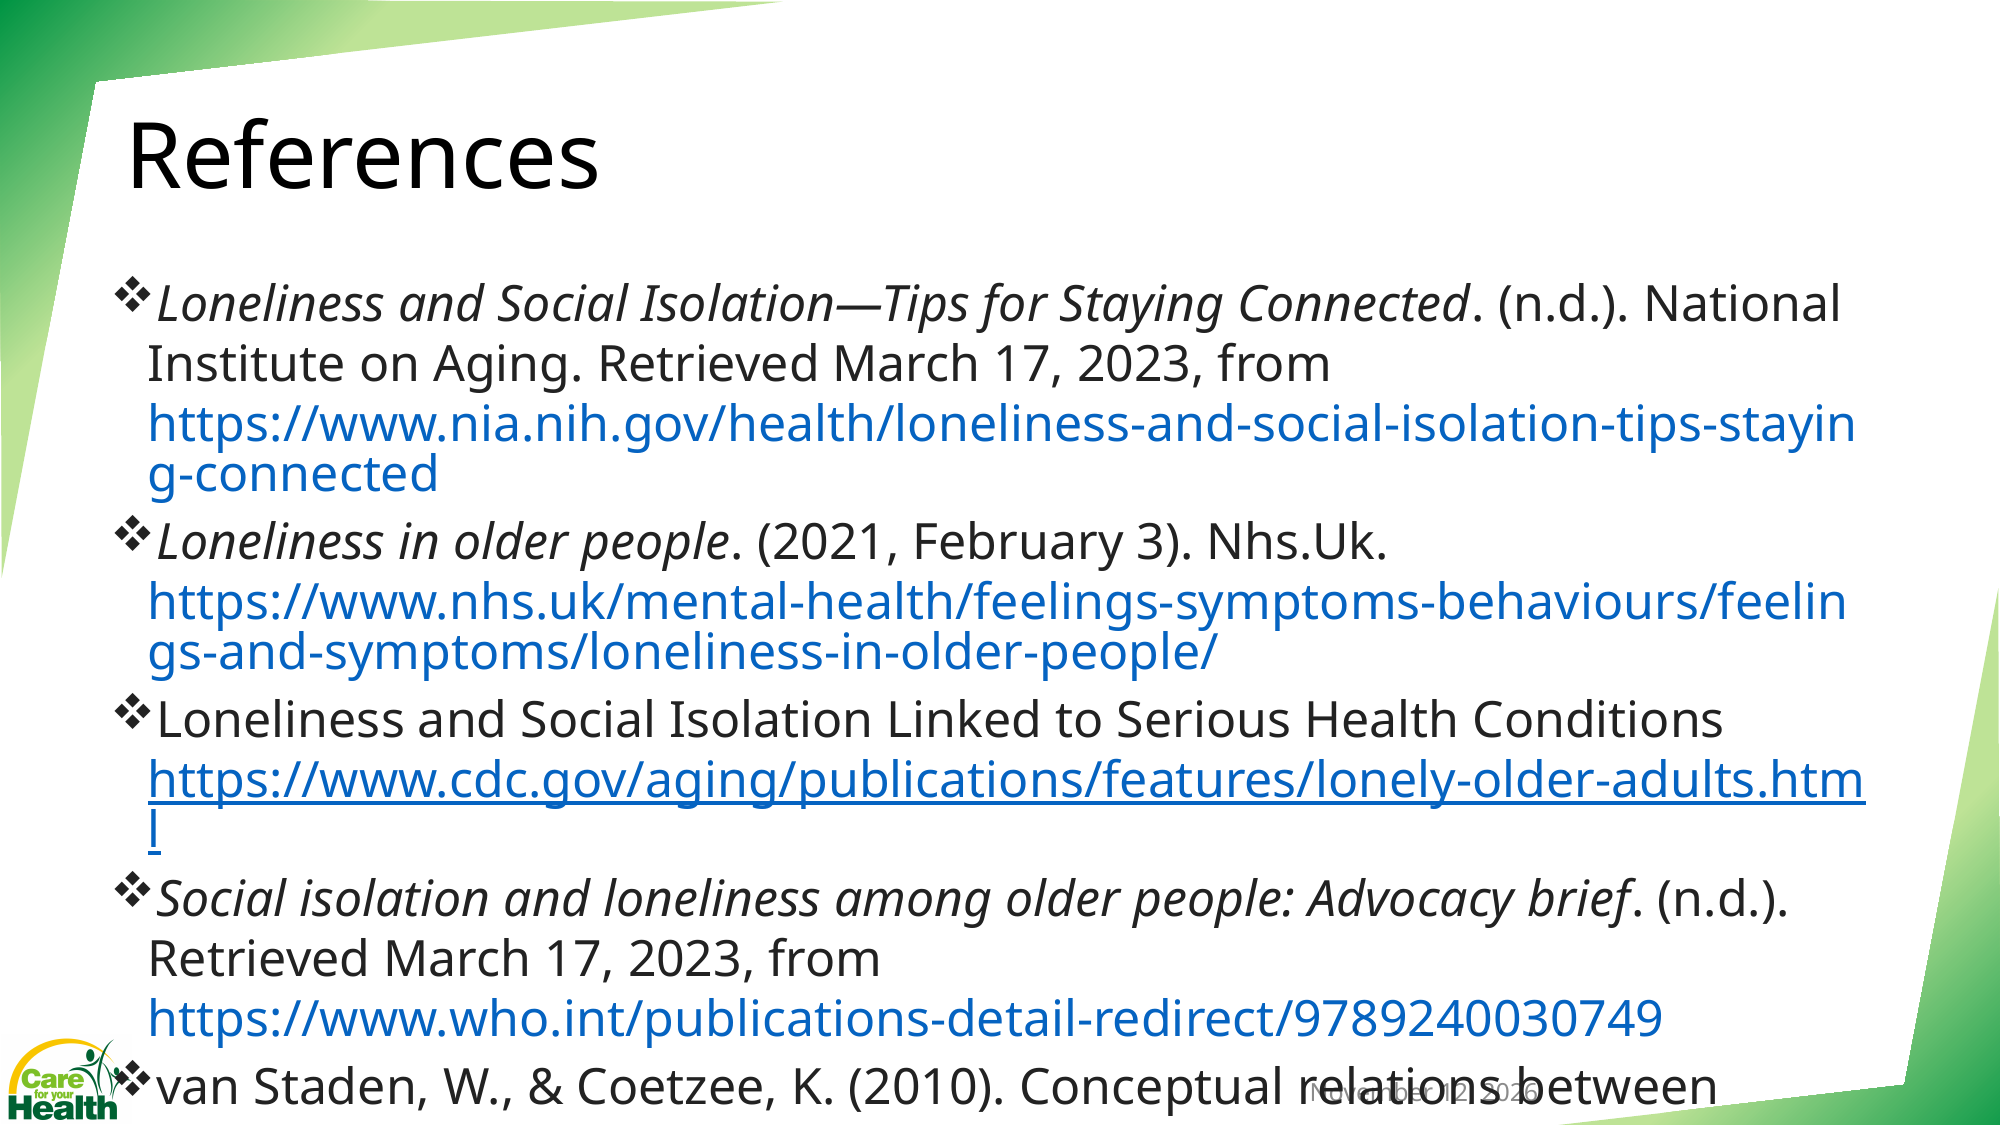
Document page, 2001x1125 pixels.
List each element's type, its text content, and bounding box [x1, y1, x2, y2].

list Loneliness and Social Isolation—Tips for Staying Connected. (n.d.). National Institute on Aging. Retrieved March 17, 2023, from https://www.nia.nih.gov/health/loneliness-and-social-isolation-tips-staying-connected Loneliness in older people. (2021, February 3). Nhs.Uk. https://www.nhs.uk/mental-health/feelings-symptoms-behaviours/feelings-and-symptoms/loneliness-in-older-people/ Loneliness and Social Isolation Linked to Serious Health Conditions https://www.cdc.gov/aging/publications/features/lonely-older-adults.html Social isolation and loneliness among older people: Advocacy brief. (n.d.). Retrieved March 17, 2023, from https://www.who.int/publications-detail-redirect/9789240030749 van Staden, W., & Coetzee, K. (2010). Conceptual relations between loneliness and culture. . Curr Opin Psychiatry, 23(6), 524–529. [95, 263, 1891, 1043]
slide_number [1062, 1063, 1554, 1124]
title References [110, 87, 1876, 232]
picture [1, 1034, 132, 1124]
